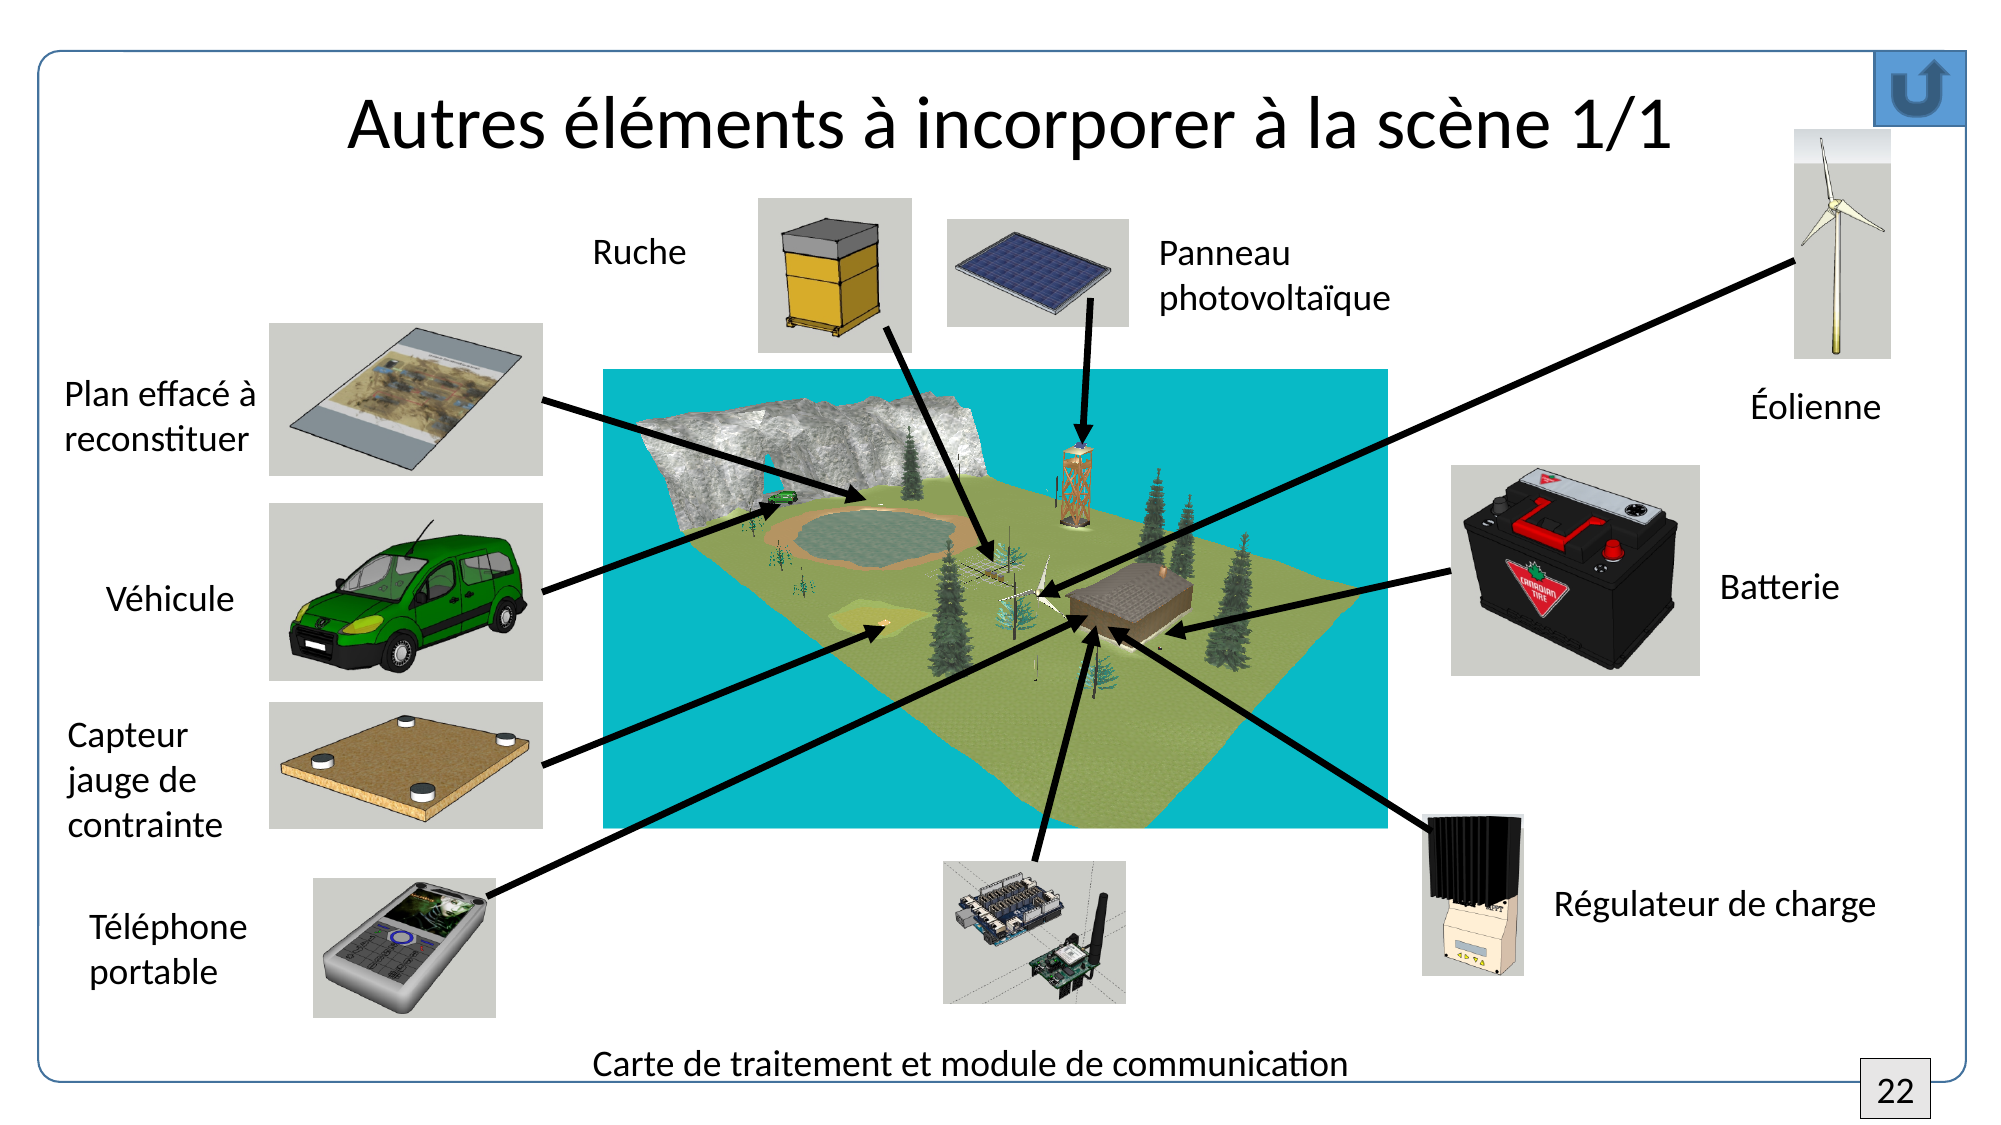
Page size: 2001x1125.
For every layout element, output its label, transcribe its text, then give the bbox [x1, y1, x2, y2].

text_box Panneau photovoltaïque [1143, 220, 1420, 260]
text_box Capteur jauge de contrainte [52, 702, 256, 853]
picture [1794, 129, 1891, 359]
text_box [542, 504, 782, 593]
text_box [885, 326, 994, 563]
picture [1422, 814, 1524, 976]
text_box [1089, 625, 1097, 862]
picture [1451, 597, 1700, 676]
text_box Régulateur de charge [1539, 871, 1900, 932]
picture [758, 198, 912, 353]
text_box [542, 399, 867, 500]
picture [269, 702, 486, 829]
text_box Ruche [577, 219, 743, 280]
text_box Téléphone portable [74, 894, 291, 1000]
text_box Carte de traitement et module de communication [577, 1031, 1409, 1092]
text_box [1164, 597, 1452, 635]
text_box 22 [1860, 1058, 1931, 1119]
picture [603, 369, 1164, 829]
text_box Autres éléments à incorporer à la scène 1/1 [130, 65, 1891, 171]
text_box [37, 49, 1967, 1083]
picture [269, 503, 543, 681]
picture [269, 323, 543, 476]
text_box [1873, 50, 1967, 127]
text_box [1037, 260, 1795, 597]
picture [943, 861, 1126, 1004]
picture [947, 219, 1129, 327]
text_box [542, 626, 886, 766]
text_box Batterie [1705, 554, 1870, 615]
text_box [1107, 626, 1432, 832]
text_box Plan effacé à reconstituer [49, 361, 269, 467]
text_box Éolienne [1795, 374, 1900, 435]
picture [313, 878, 496, 1018]
text_box Véhicule [91, 566, 256, 627]
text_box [486, 615, 1089, 897]
